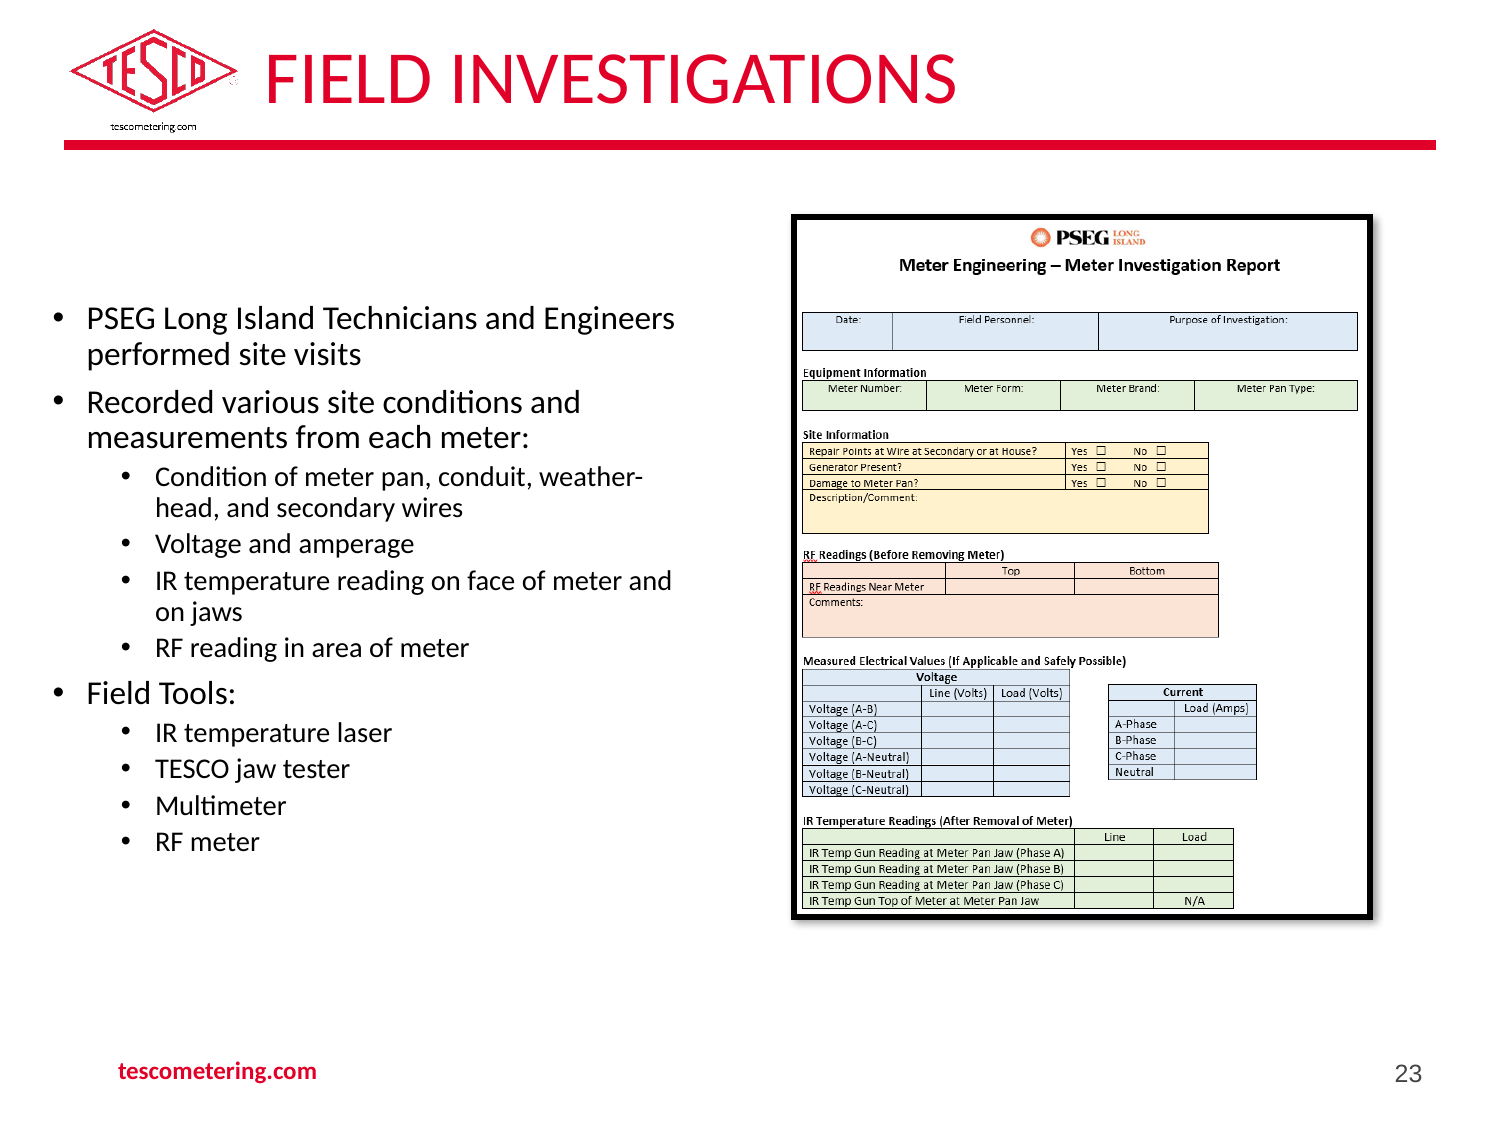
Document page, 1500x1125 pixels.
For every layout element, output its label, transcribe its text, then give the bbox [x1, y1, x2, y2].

picture [69, 29, 238, 133]
title Field Investigations [249, 22, 1500, 138]
list PSEG Long Island Technicians and Engineers performed site visits Recorded various site conditions and measurements from each meter: Condition of meter pan, conduit, weather-head, and secondary wires Voltage and amperage IR temperature reading on face of meter and on jaws RF reading in area of meter Field Tools: IR temperature laser TESCO jaw tester Multimeter RF meter [37, 293, 693, 871]
slide_number 23 [1100, 1042, 1438, 1103]
picture [796, 220, 1367, 914]
text_box tescometering.com [103, 1039, 610, 1100]
